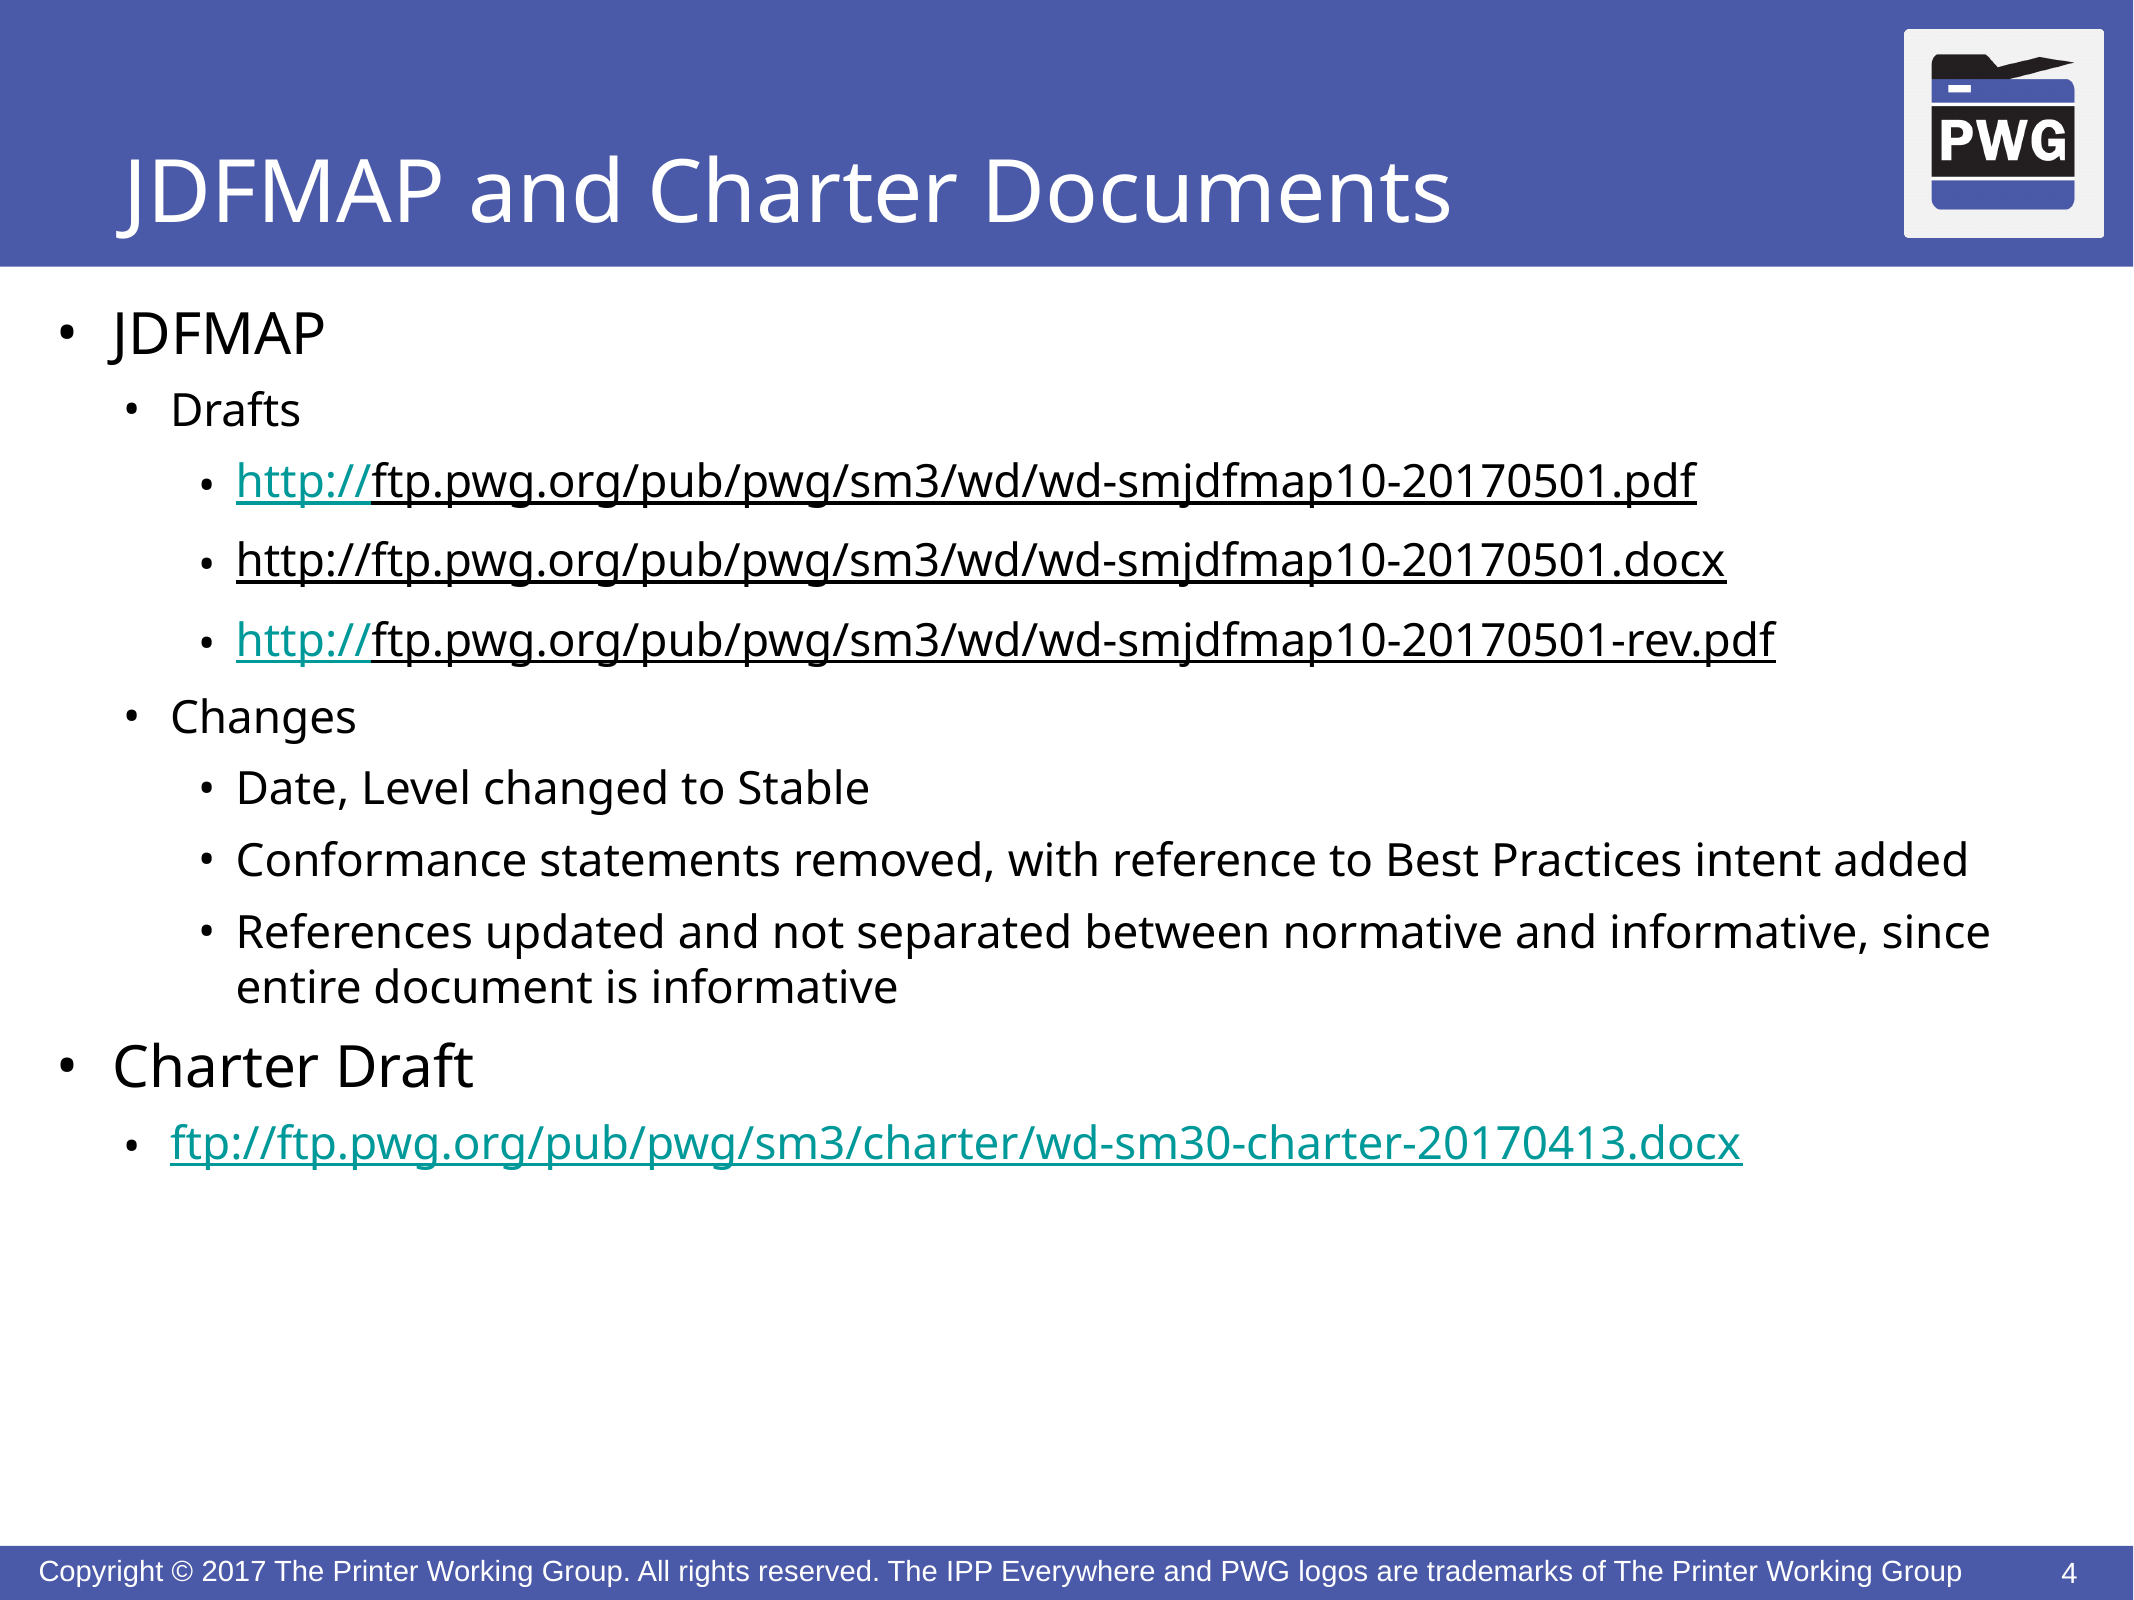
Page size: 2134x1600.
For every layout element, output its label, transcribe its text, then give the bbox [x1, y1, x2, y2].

text_box [0, 0, 2134, 267]
text_box [0, 1545, 2134, 1600]
title JDFMAP and Charter Documents [105, 10, 1874, 249]
list JDFMAP Drafts http://ftp.pwg.org/pub/pwg/sm3/wd/wd-smjdfmap10-20170501.pdf http://ftp.pwg.org/pub/pwg/sm3/wd/wd-smjdfmap10-20170501.docx http://ftp.pwg.org/pub/pwg/sm3/wd/wd-smjdfmap10-20170501-rev.pdf Changes Date, Level changed to Stable Conformance statements removed, with reference to Best Practices intent added References updated and not separated between normative and informative, since entire document is informative Charter Draft ftp://ftp.pwg.org/pub/pwg/sm3/charter/wd-sm30-charter-20170413.docx [41, 286, 2055, 1597]
text_box 4 [2055, 1555, 2087, 1589]
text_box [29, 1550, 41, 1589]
picture [1903, 28, 2104, 238]
